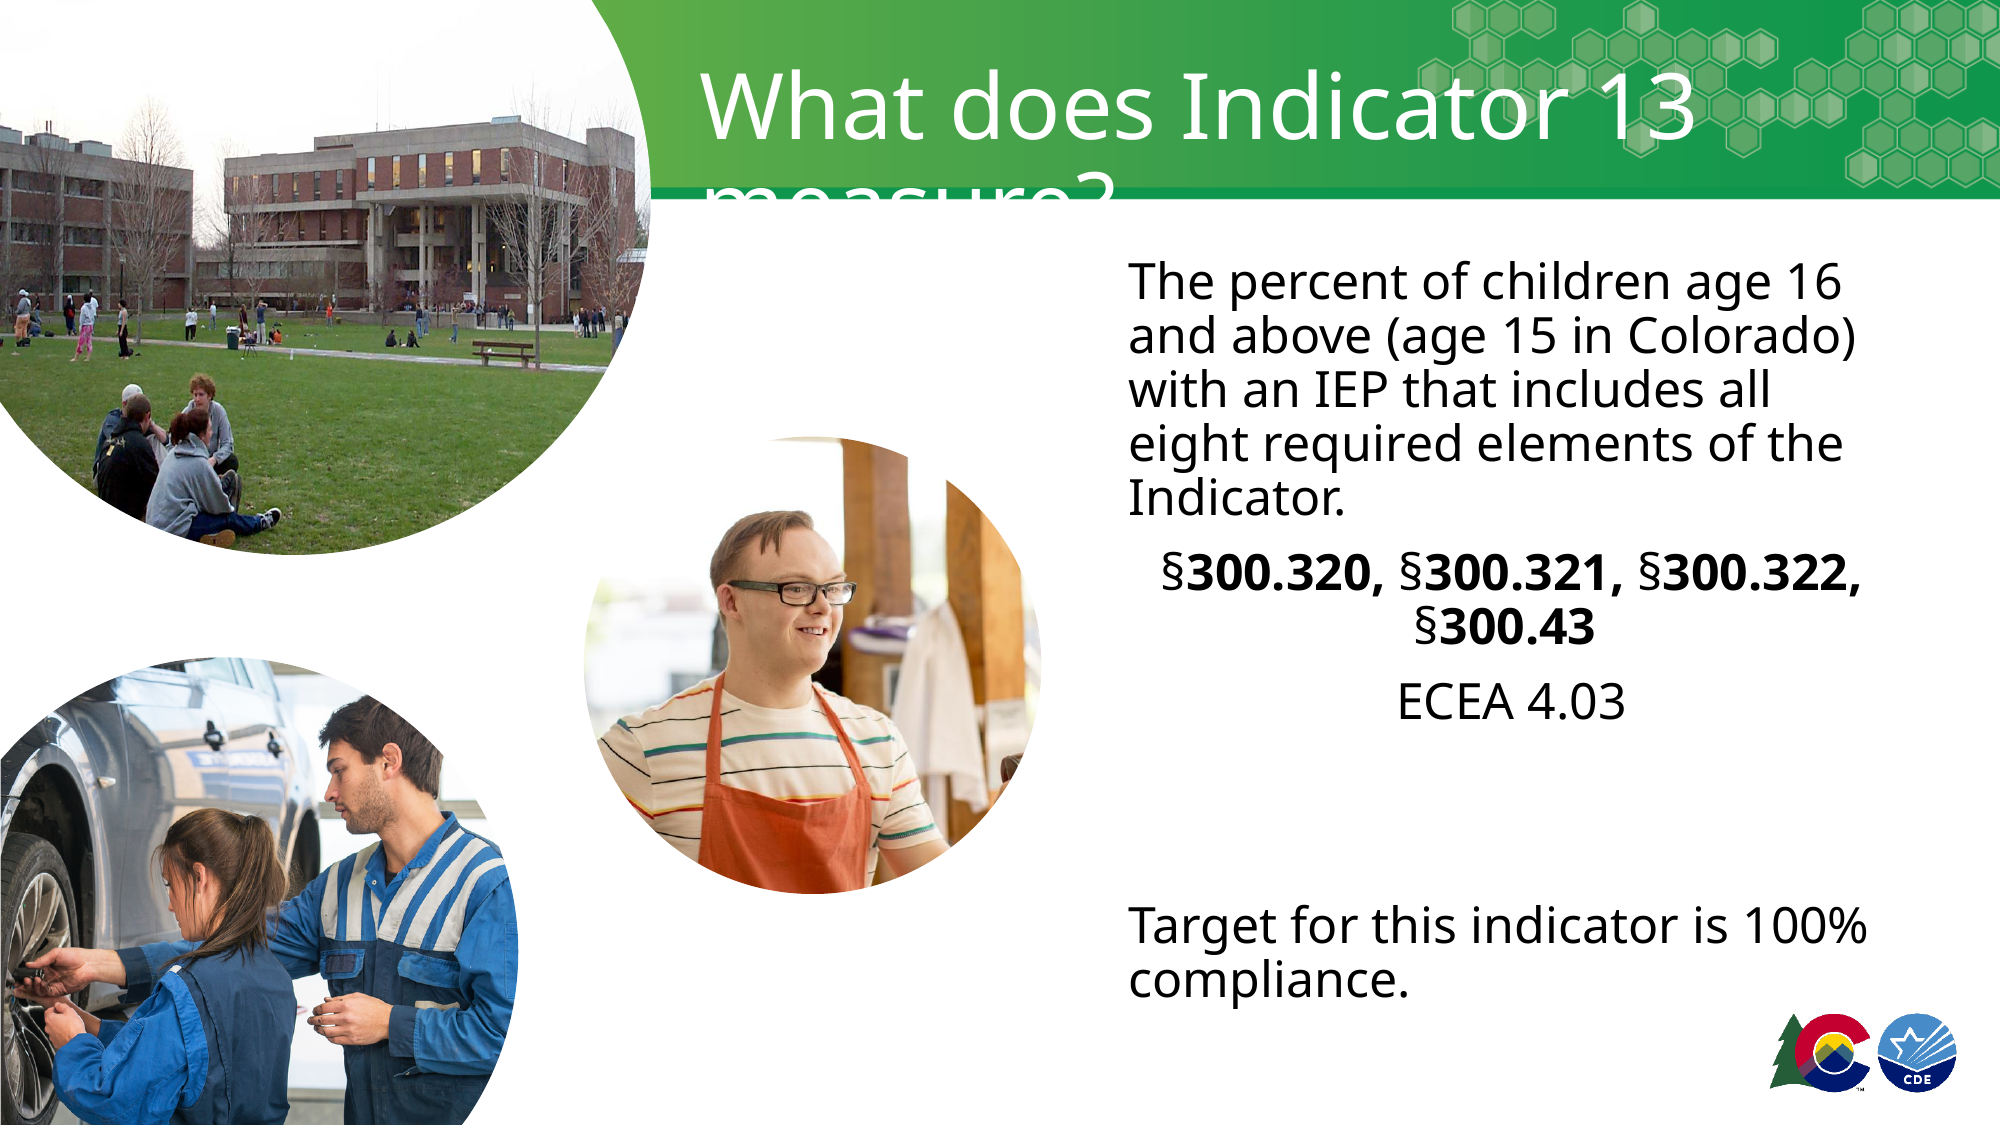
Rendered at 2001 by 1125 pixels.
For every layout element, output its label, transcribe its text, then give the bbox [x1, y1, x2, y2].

picture [0, 0, 2000, 895]
picture [1768, 1012, 1957, 1093]
picture [0, 657, 519, 1125]
list The percent of children age 16 and above (age 15 in Colorado) with an IEP that includes all eight required elements of the Indicator. §300.320, §300.321, §300.322, §300.43 ECEA 4.03 Target for this indicator is 100% compliance. [1128, 256, 1895, 979]
title What does Indicator 13 measure? [699, 60, 2000, 278]
